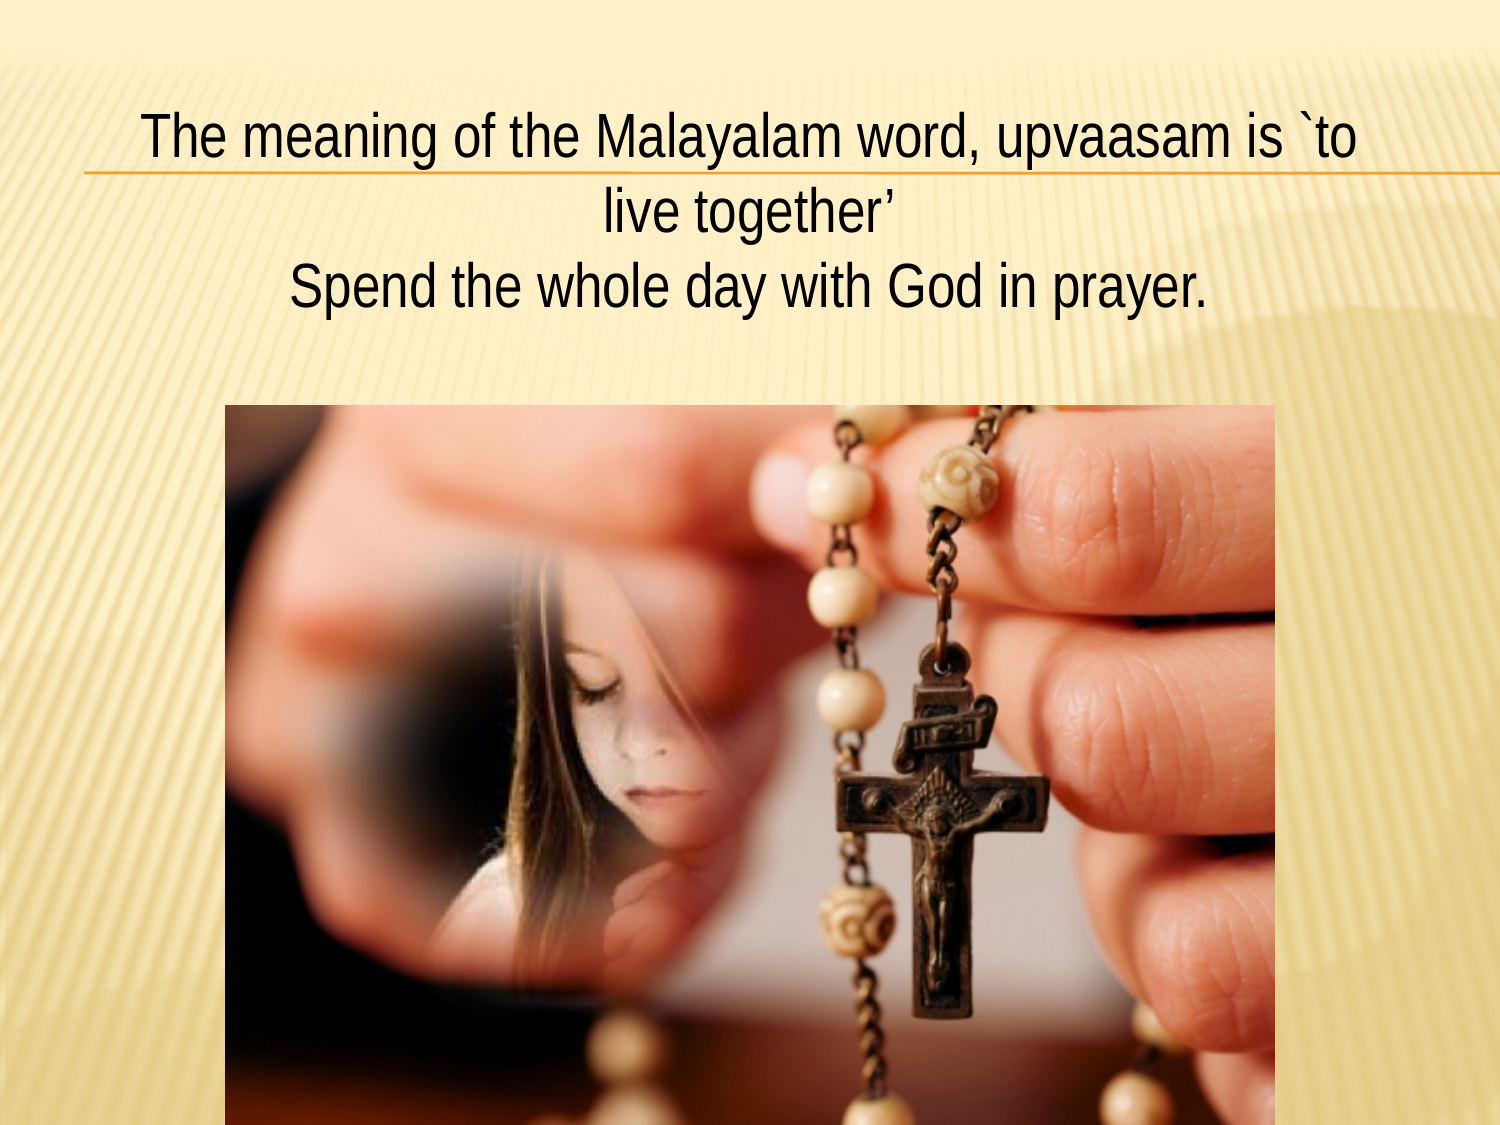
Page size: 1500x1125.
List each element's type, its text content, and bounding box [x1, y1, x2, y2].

text_box The meaning of the Malayalam word, upvaasam is `to live together’ Spend the whole day with God in prayer. [87, 87, 1413, 402]
picture [224, 404, 1276, 1125]
